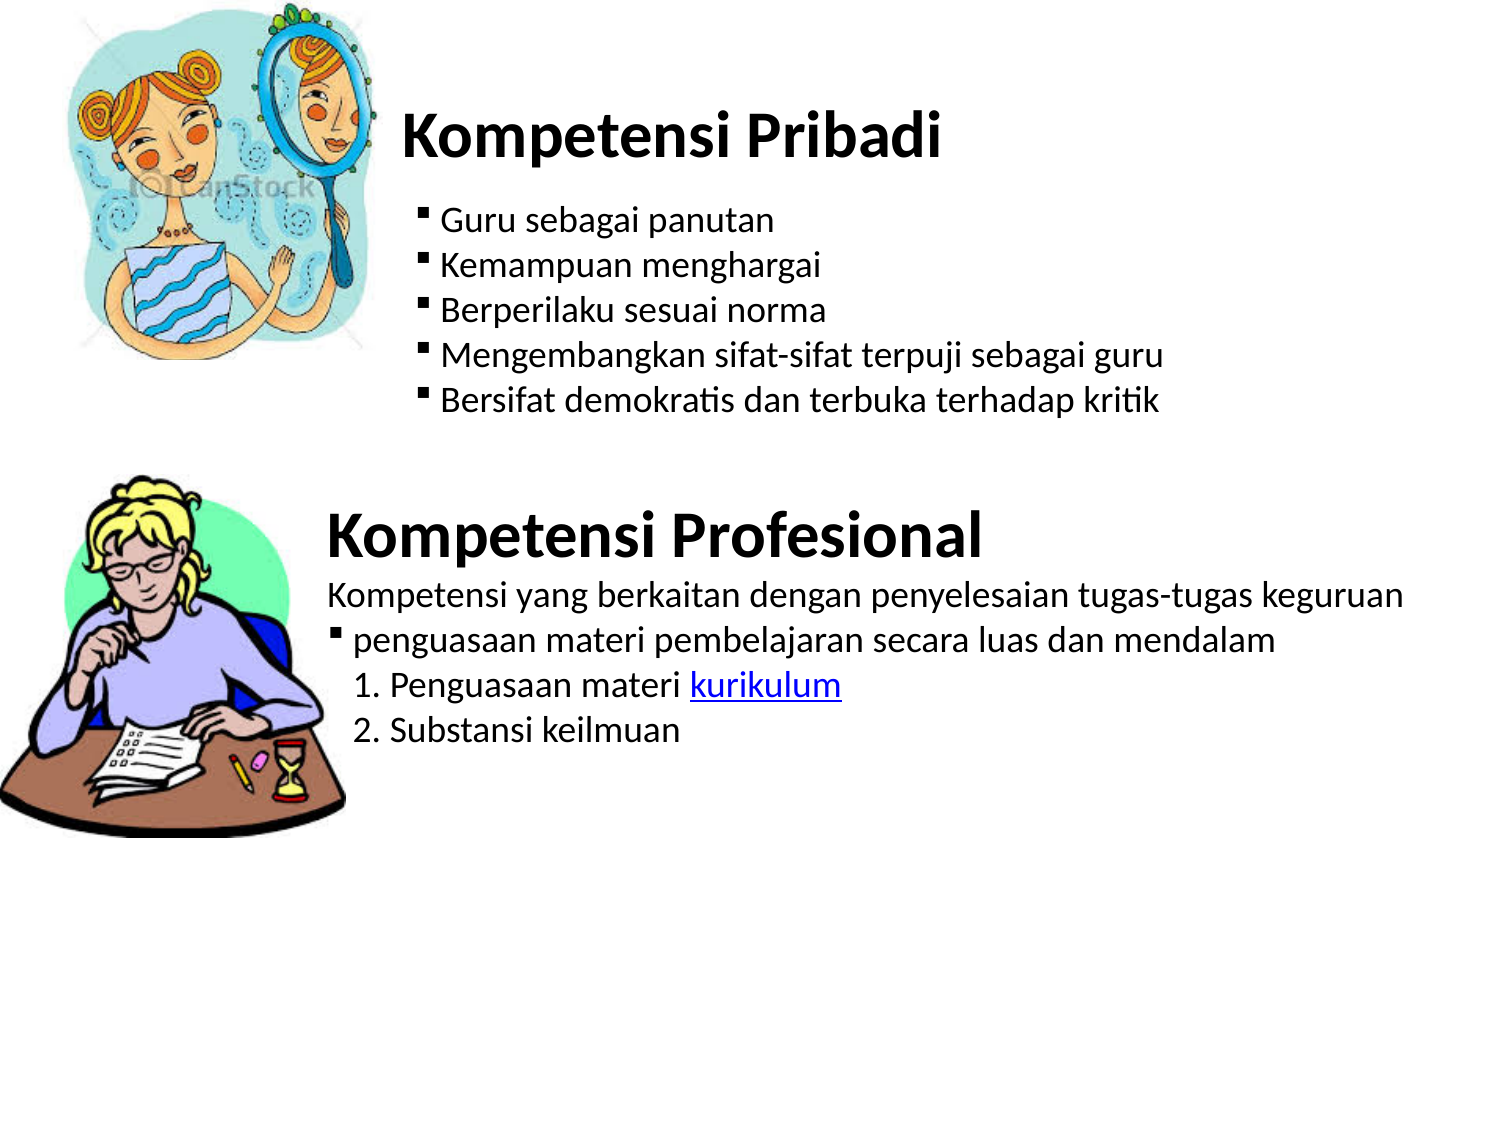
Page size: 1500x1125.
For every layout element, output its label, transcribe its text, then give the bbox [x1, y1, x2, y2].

text_box Guru sebagai panutan Kemampuan menghargai Berperilaku sesuai norma Mengembangkan sifat-sifat terpuji sebagai guru Bersifat demokratis dan terbuka terhadap kritik [399, 187, 1338, 428]
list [62, 0, 385, 360]
title Kompetensi Pribadi [388, 37, 1500, 225]
text_box Kompetensi yang berkaitan dengan penyelesaian tugas-tugas keguruan penguasaan materi pembelajaran secara luas dan mendalam 1. Penguasaan materi kurikulum 2. Substansi keilmuan [349, 562, 1450, 803]
text_box Kompetensi Profesional [312, 437, 1500, 625]
picture [0, 474, 346, 838]
